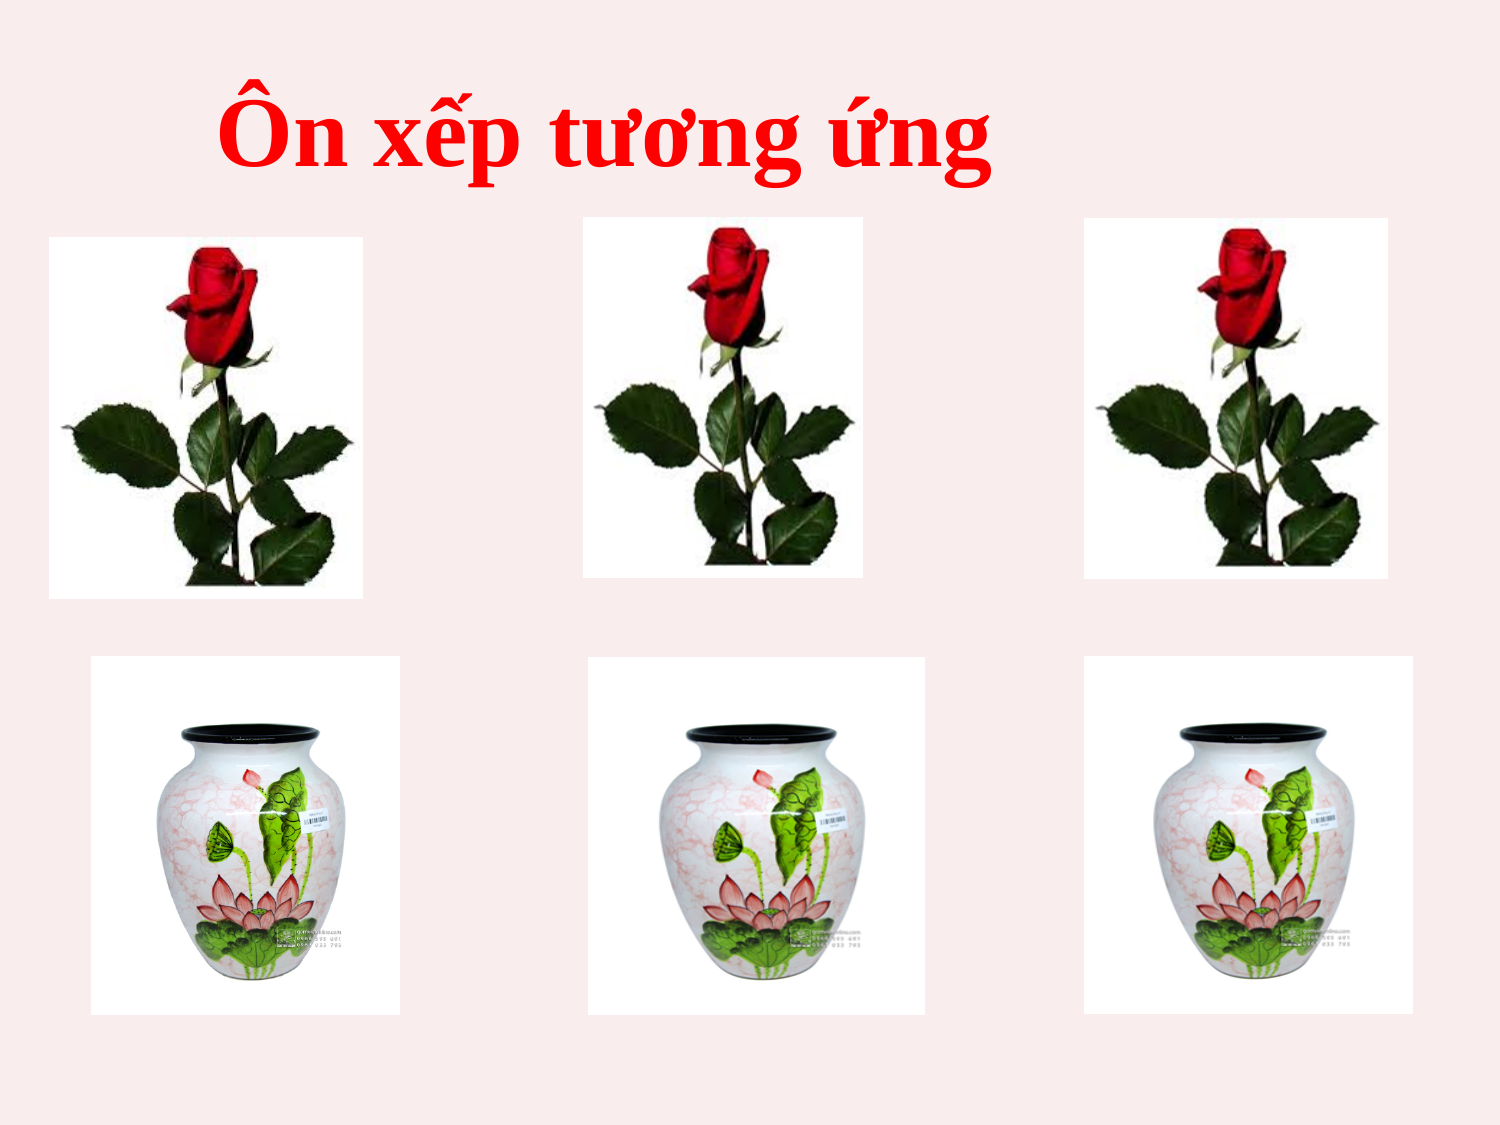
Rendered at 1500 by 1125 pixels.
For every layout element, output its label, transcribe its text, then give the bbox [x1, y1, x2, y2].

picture [49, 237, 363, 599]
picture [1084, 656, 1413, 1015]
picture [587, 657, 925, 1016]
text_box Ôn xếp tương ứng [200, 59, 1150, 195]
picture [91, 656, 401, 1015]
picture [582, 217, 863, 579]
picture [1084, 218, 1388, 579]
